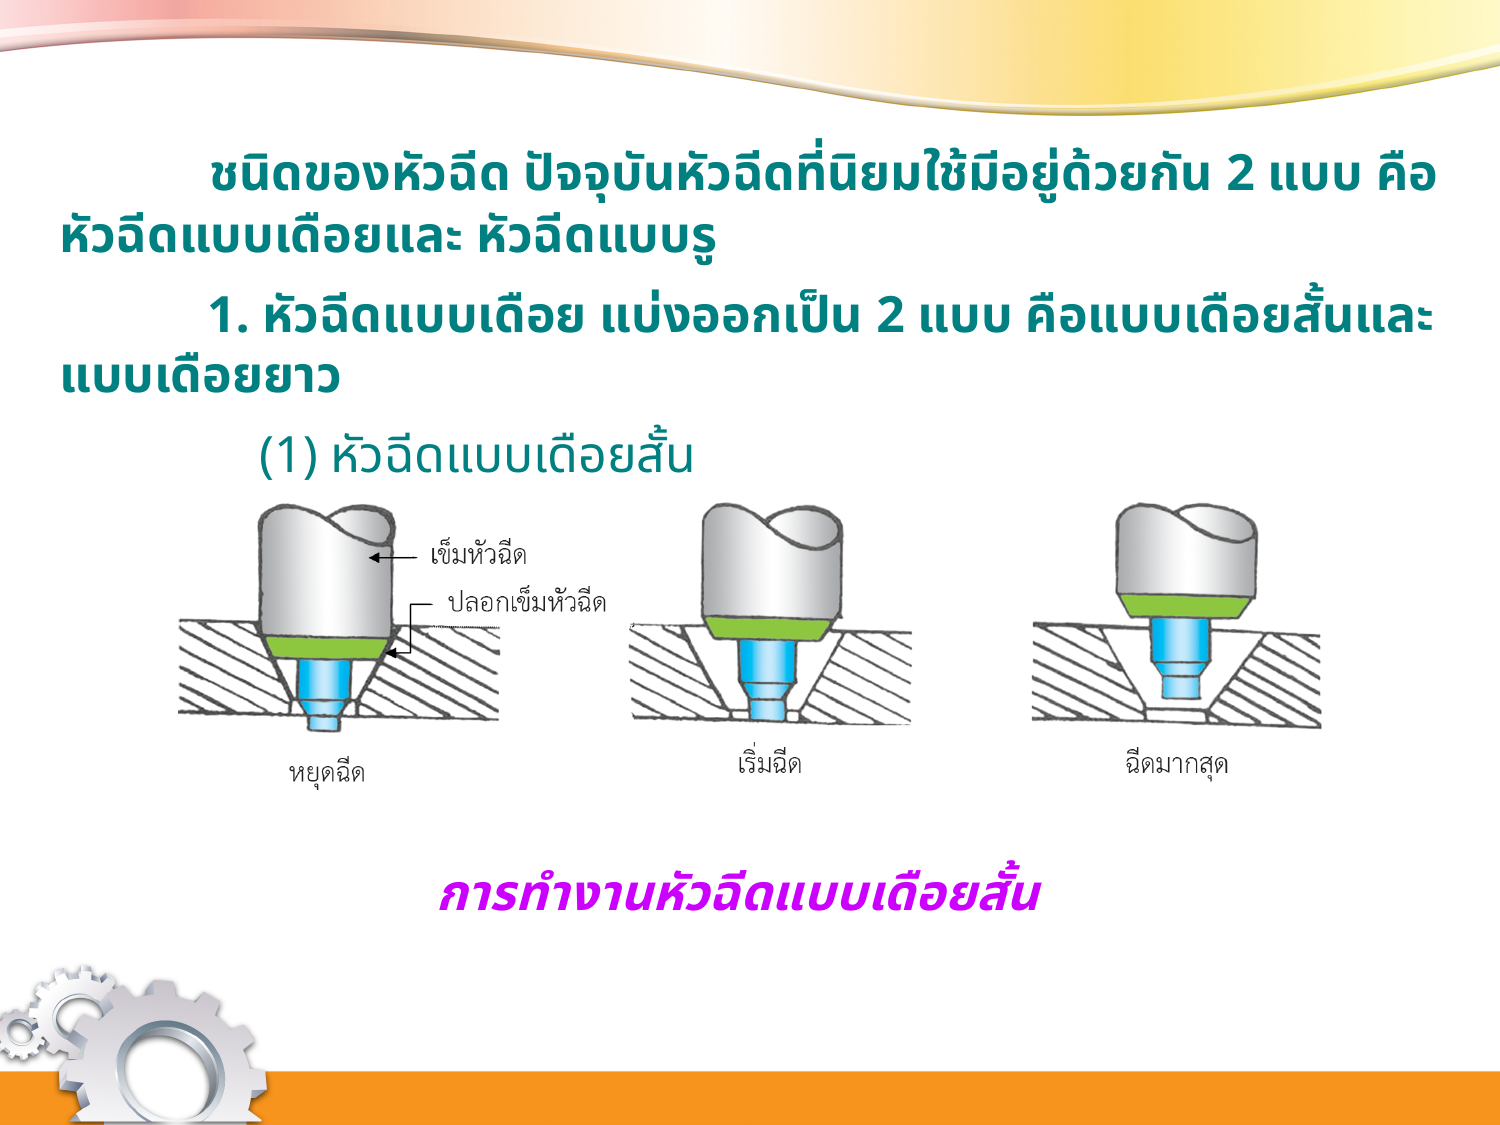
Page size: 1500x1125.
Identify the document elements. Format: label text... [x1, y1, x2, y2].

text_box ชนิดของหัวฉีด ปัจจุบันหัวฉีดที่นิยมใช้มีอยู่ด้วยกัน 2 แบบ คือ หัวฉีดแบบเดือยและ หัวฉีดแบบรู 1. หัวฉีดแบบเดือย แบ่งออกเป็น 2 แบบ คือแบบเดือยสั้นและแบบเดือยยาว (1) หัวฉีดแบบเดือยสั้น [44, 125, 1456, 490]
text_box การทำงานหัวฉีดแบบเดือยสั้น [421, 853, 1054, 929]
picture [0, 0, 1500, 1125]
